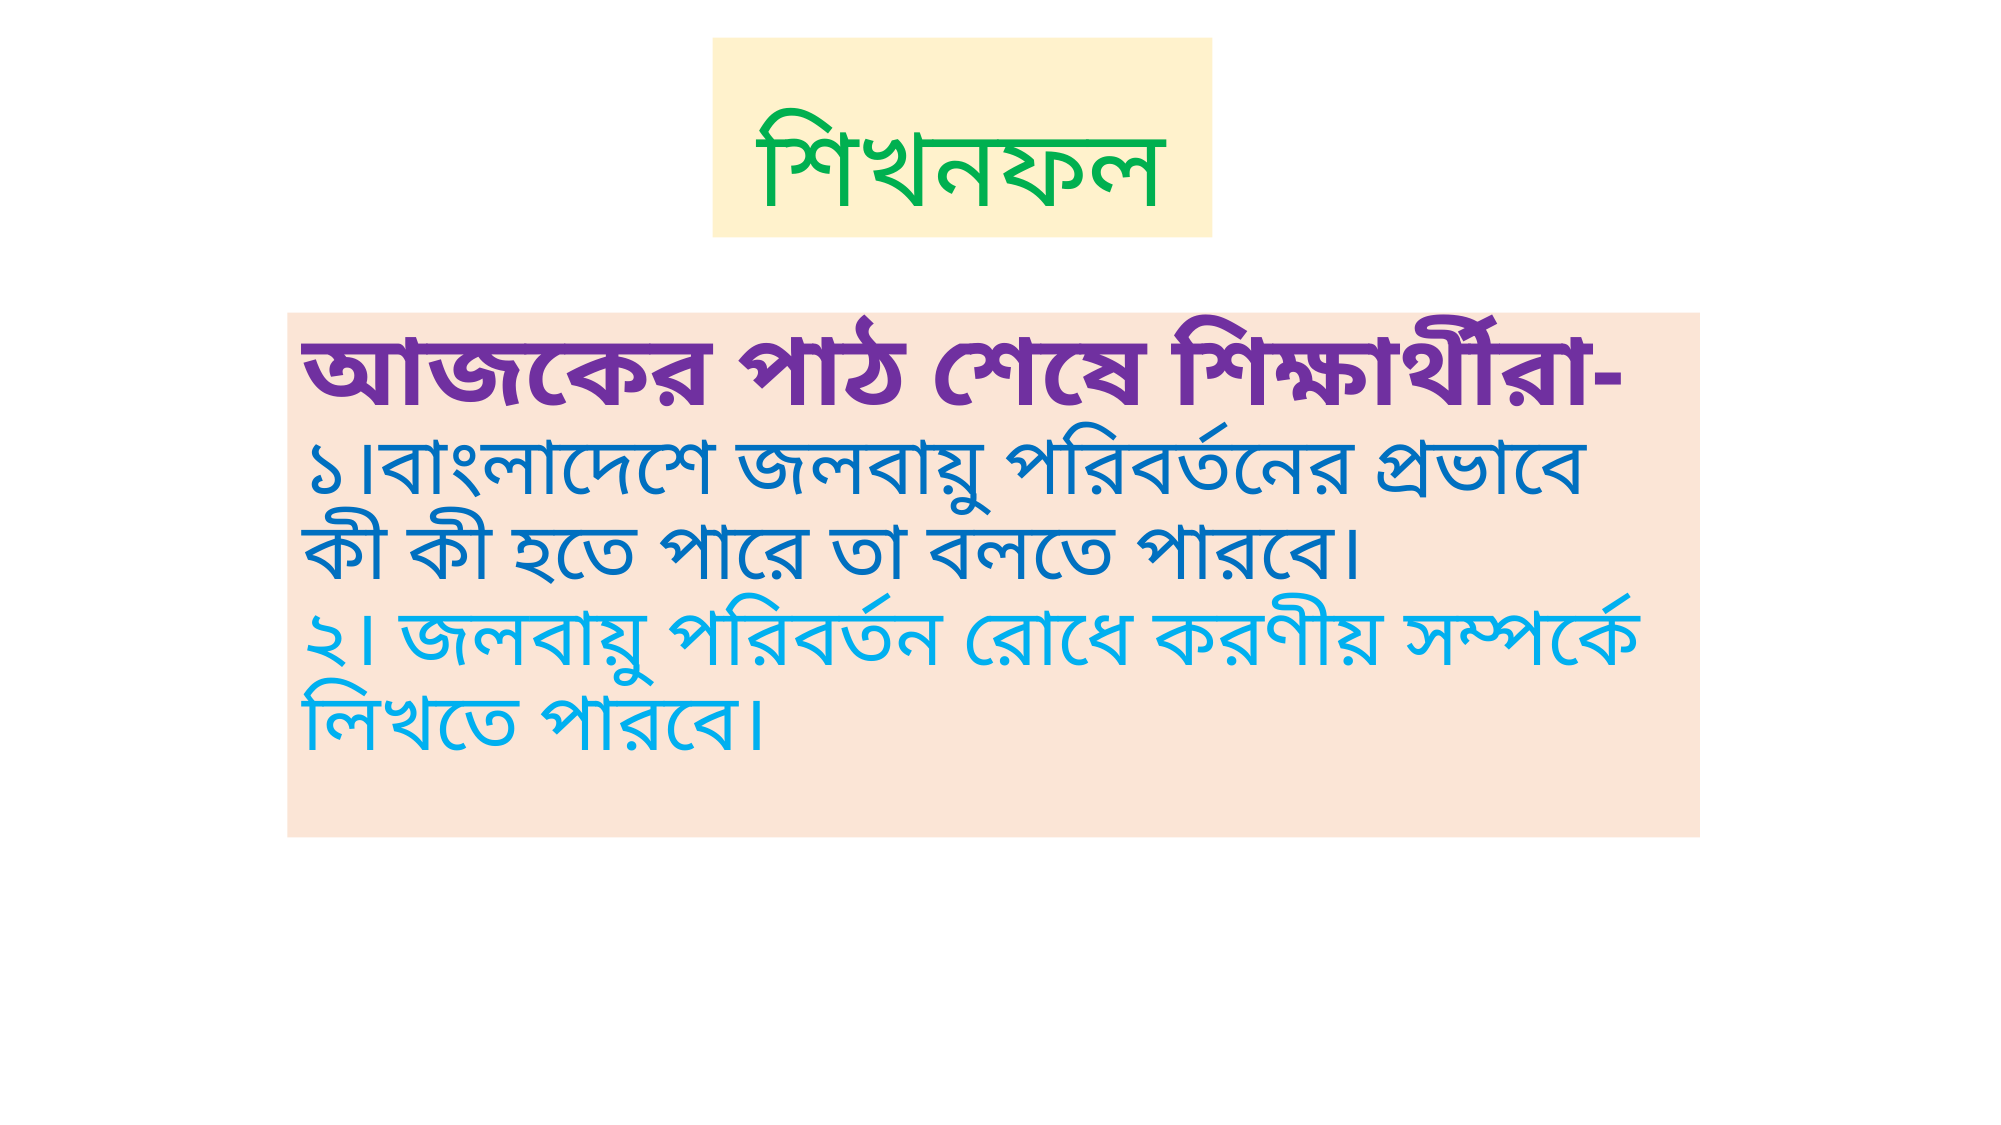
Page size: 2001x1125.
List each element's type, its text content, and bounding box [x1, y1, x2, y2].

subtitle আজকের পাঠ শেষে শিক্ষার্থীরা- ১।বাংলাদেশে জলবায়ু পরিবর্তনের প্রভাবে কী কী হতে পারে তা বলতে পারবে। ২। জলবায়ু পরিবর্তন রোধে করণীয় সম্পর্কে লিখতে পারবে। [287, 312, 1700, 838]
title শিখনফল [712, 37, 1213, 238]
